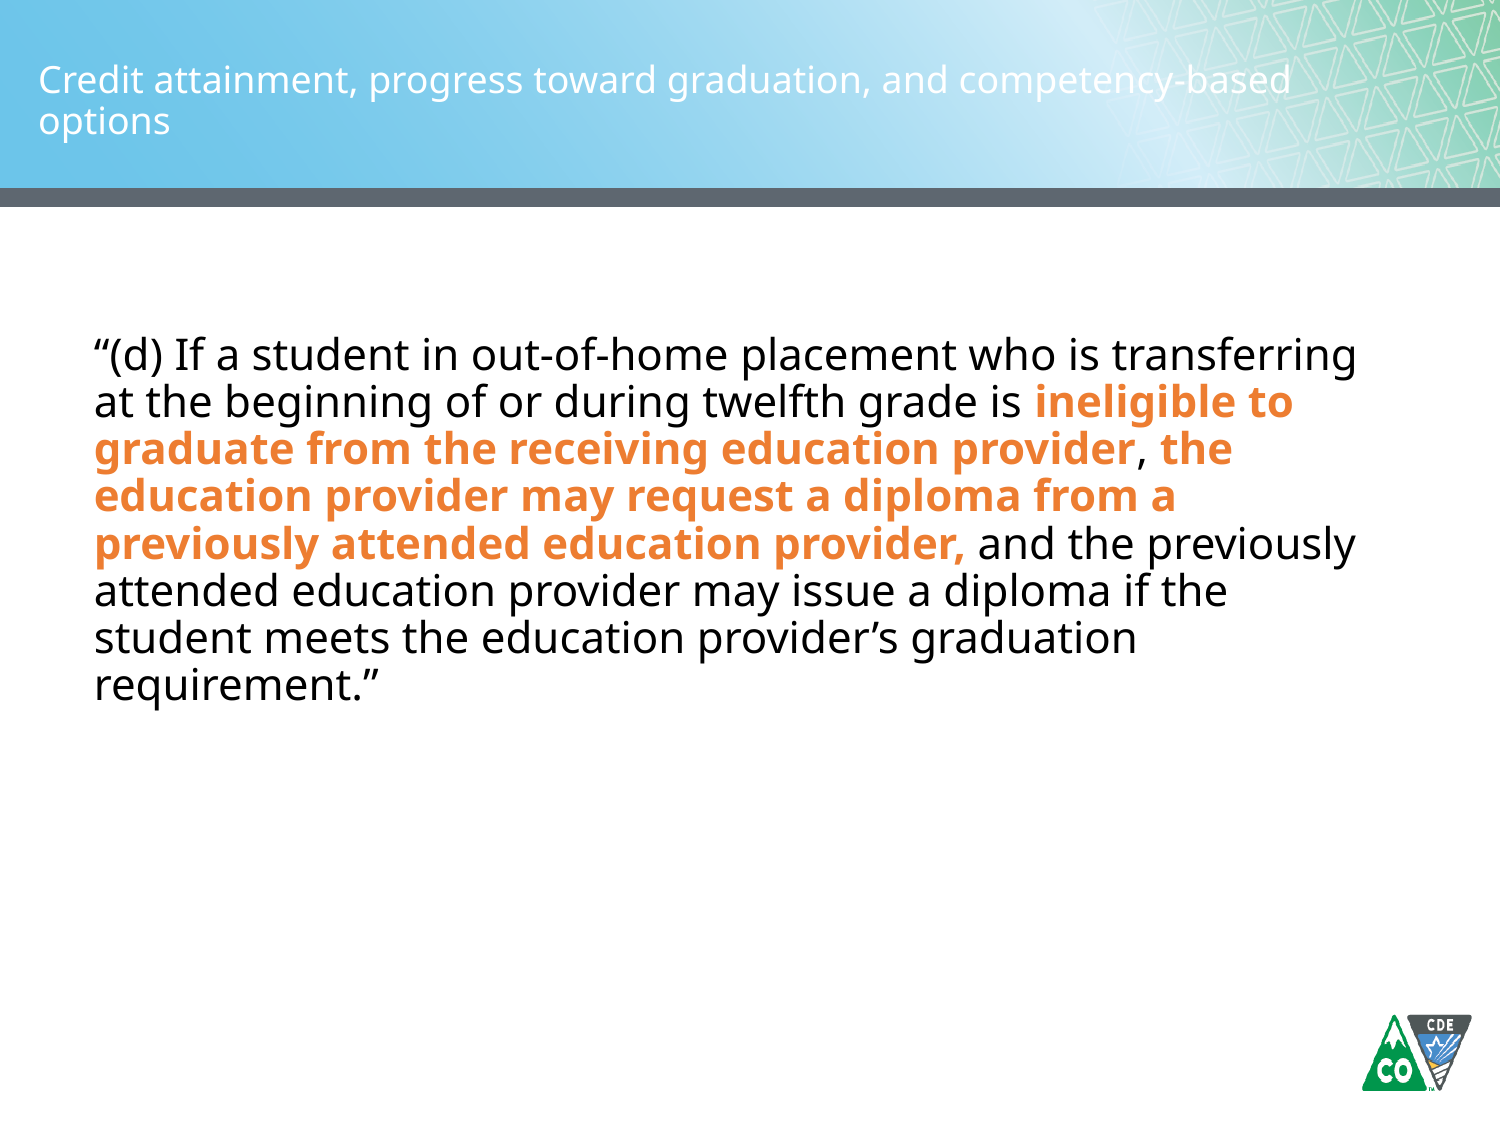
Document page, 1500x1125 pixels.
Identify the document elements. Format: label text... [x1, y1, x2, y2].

title Credit attainment, progress toward graduation, and competency-based options [38, 61, 1313, 150]
picture [1352, 1006, 1479, 1099]
picture [0, 0, 1500, 207]
list “(d) If a student in out-of-home placement who is transferring at the beginning of or during twelfth grade is ineligible to graduate from the receiving education provider, the education provider may request a diploma from a previously attended education provider, and the previously attended education provider may issue a diploma if the student meets the education provider’s graduation requirement.” [93, 332, 1388, 868]
